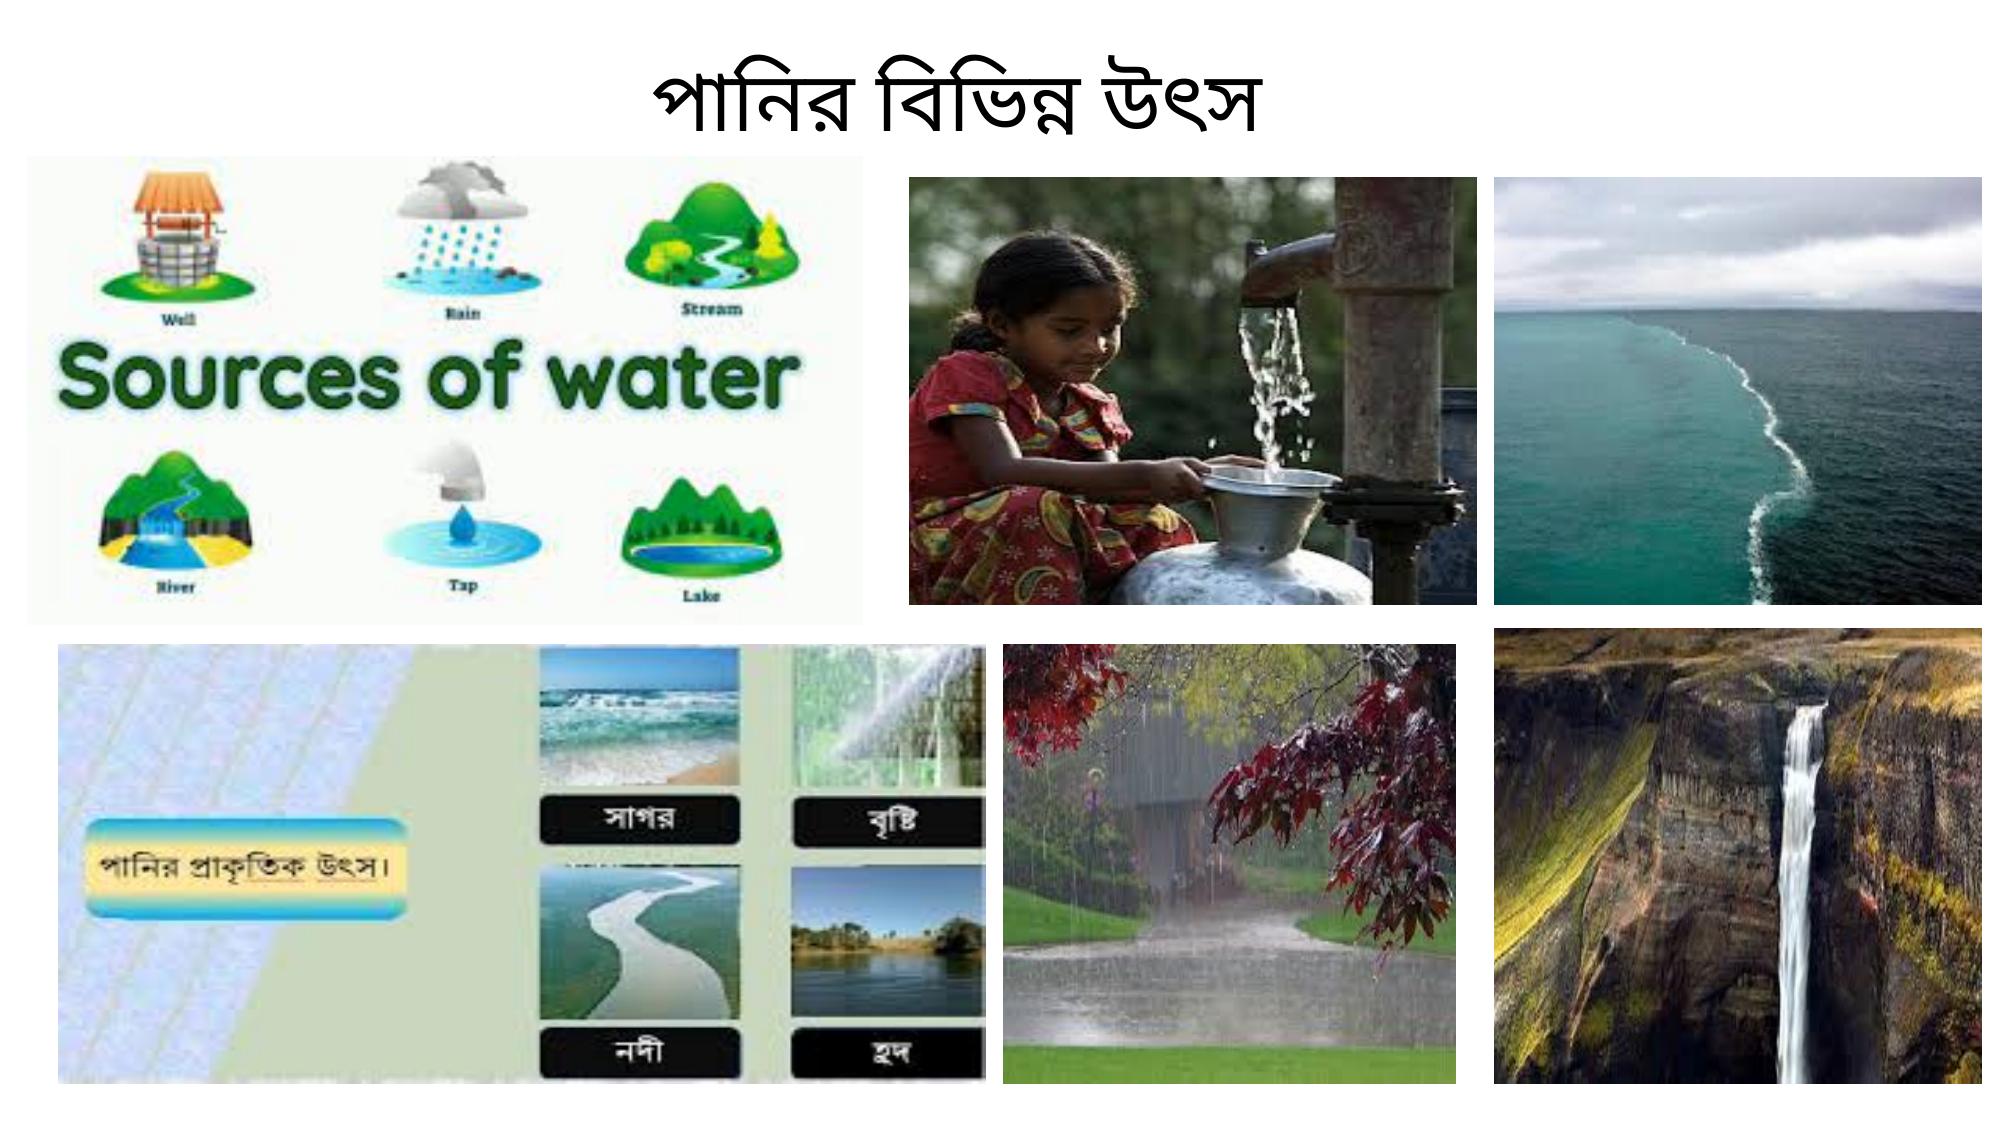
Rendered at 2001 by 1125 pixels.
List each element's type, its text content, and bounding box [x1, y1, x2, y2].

picture [1494, 628, 1982, 1084]
picture [909, 177, 1477, 605]
picture [27, 156, 863, 625]
picture [58, 644, 986, 1084]
text_box পানির বিভিন্ন উৎস [636, 40, 1278, 156]
picture [1003, 644, 1456, 1084]
picture [1494, 177, 1982, 605]
